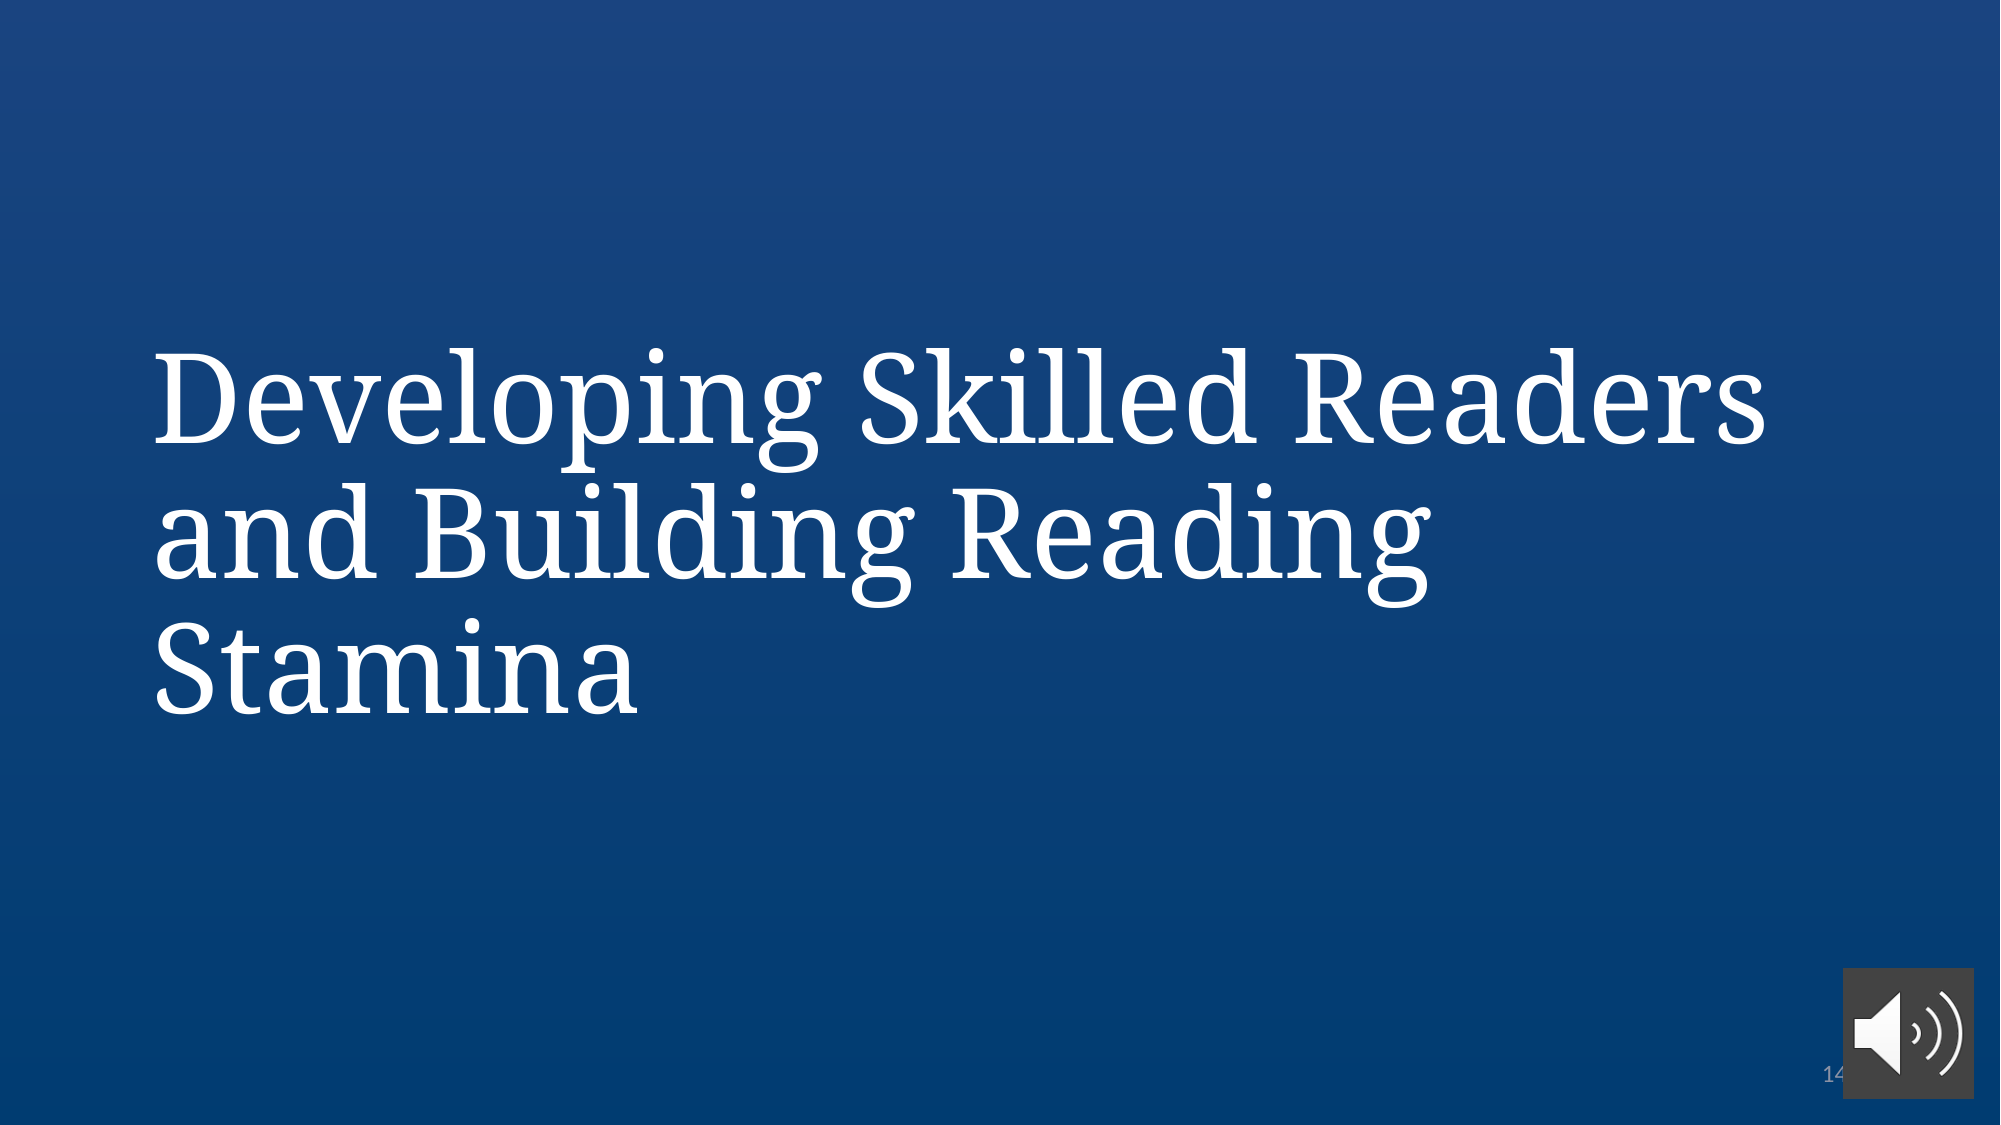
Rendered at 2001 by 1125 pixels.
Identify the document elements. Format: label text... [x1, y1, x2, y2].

title Developing Skilled Readers and Building Reading Stamina [136, 280, 1862, 749]
picture [1841, 966, 1975, 1100]
slide_number 14 [1412, 1042, 1863, 1103]
